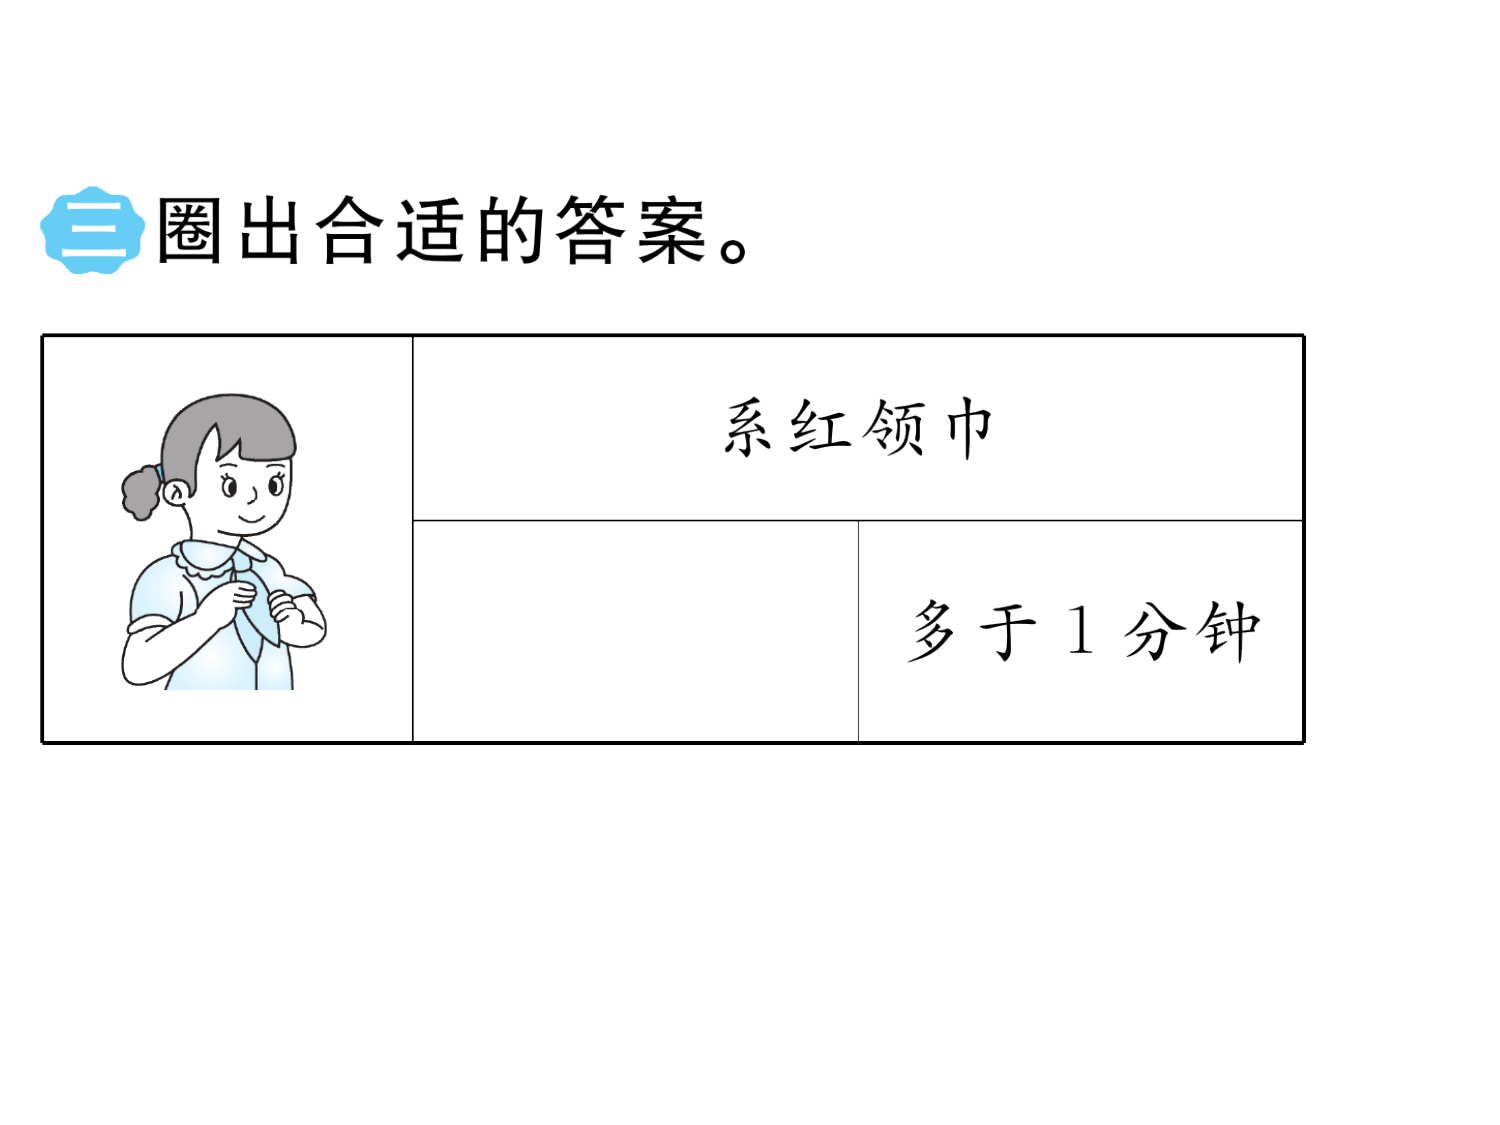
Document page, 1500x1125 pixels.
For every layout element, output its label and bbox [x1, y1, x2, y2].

picture [35, 177, 1453, 771]
